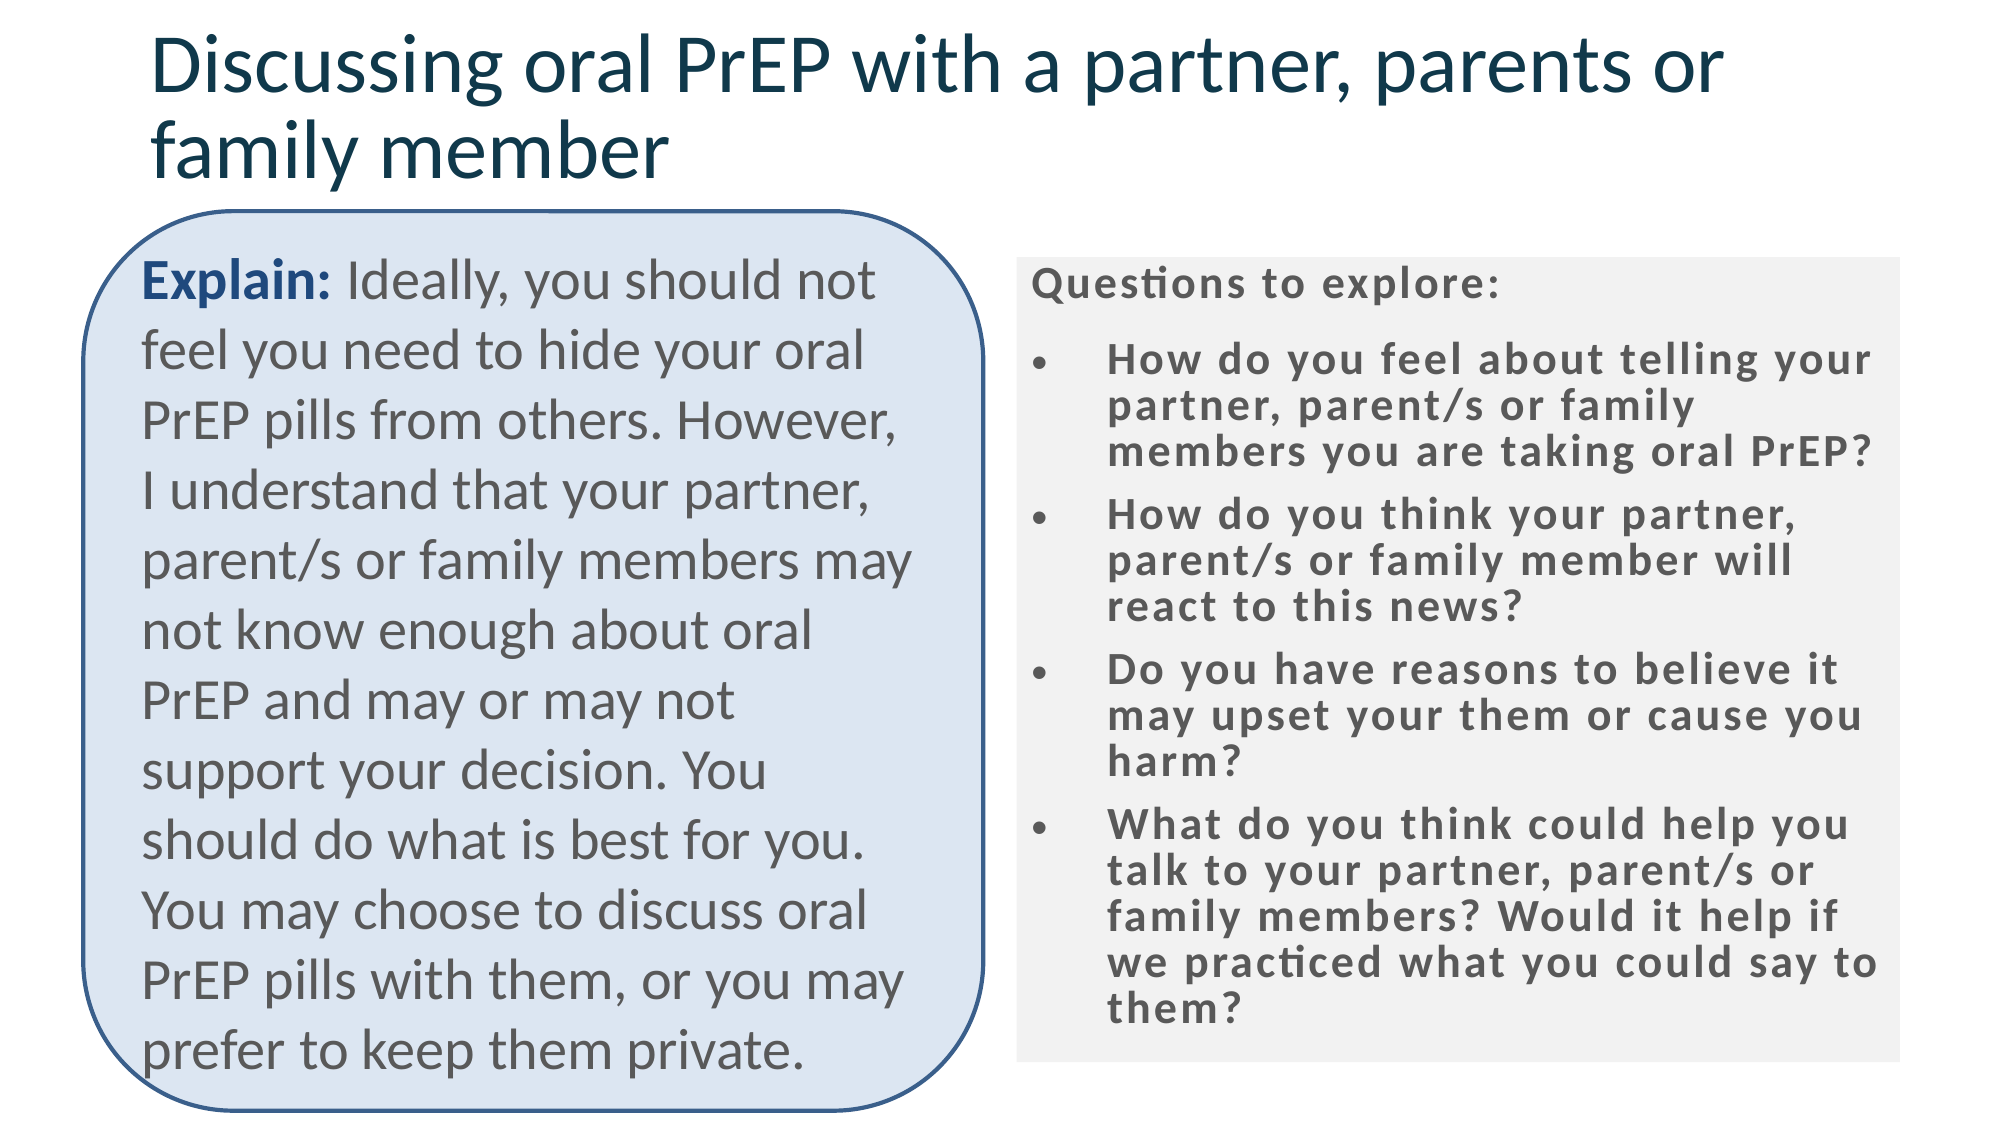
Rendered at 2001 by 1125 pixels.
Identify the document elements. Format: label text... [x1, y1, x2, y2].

title Discussing oral PrEP with a partner, parents or family member [135, 20, 1936, 209]
text_box Explain: Ideally, you should not feel you need to hide your oral PrEP pills from others. However, I understand that your partner, parent/s or family members may not know enough about oral PrEP and may or may not support your decision. You should do what is best for you. You may choose to discuss oral PrEP pills with them, or you may prefer to keep them private. [81, 209, 986, 1113]
list Questions to explore: How do you feel about telling your partner, parent/s or family members you are taking oral PrEP? How do you think your partner, parent/s or family member will react to this news? Do you have reasons to believe it may upset your them or cause you harm? What do you think could help you talk to your partner, parent/s or family members? Would it help if we practiced what you could say to them? [1016, 257, 1900, 1063]
